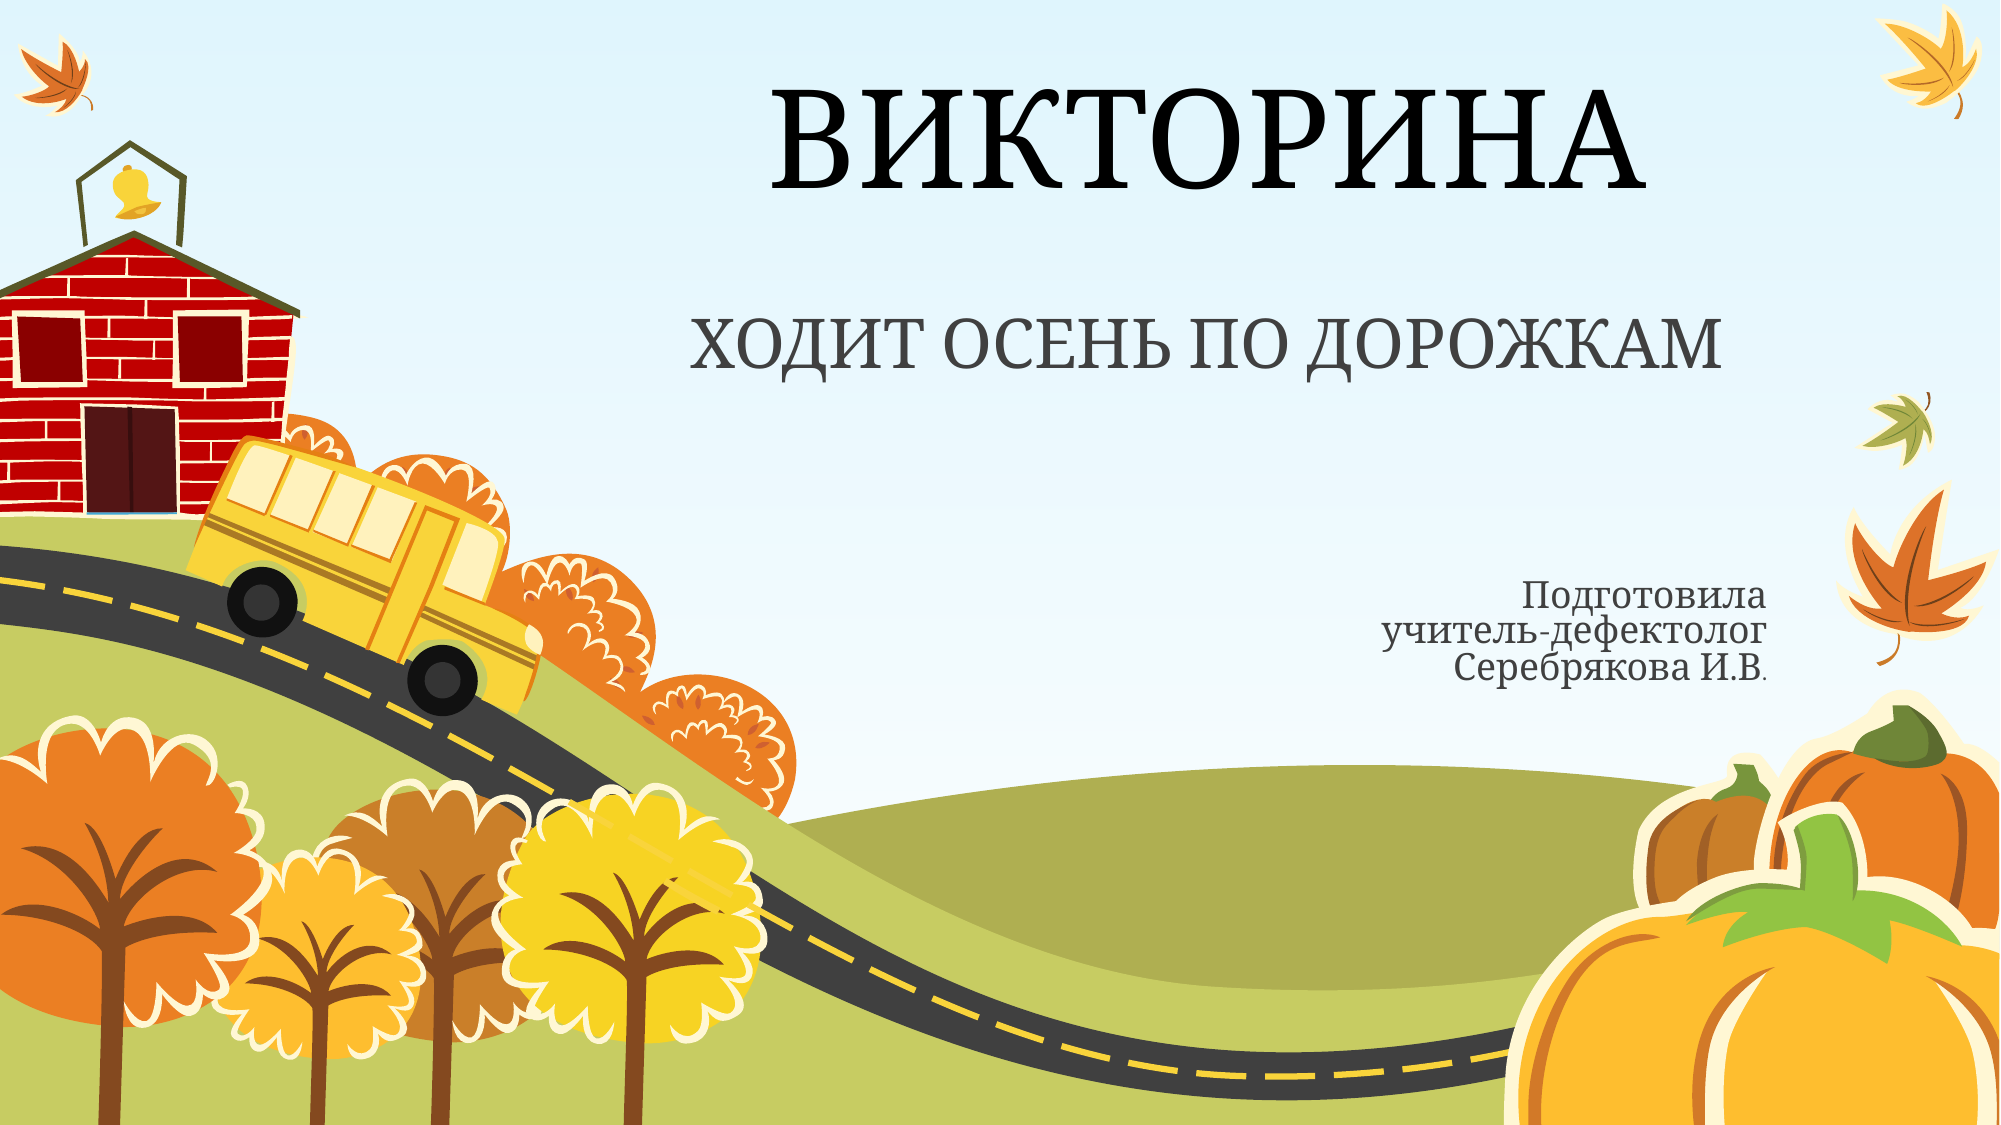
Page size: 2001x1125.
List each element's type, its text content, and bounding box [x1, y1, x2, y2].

subtitle ХОДИТ ОСЕНЬ ПО ДОРОЖКАМ Подготовила учитель-дефектолог Серебрякова И.В. [639, 225, 1776, 698]
title ВИКТОРИНА [439, 26, 1976, 227]
